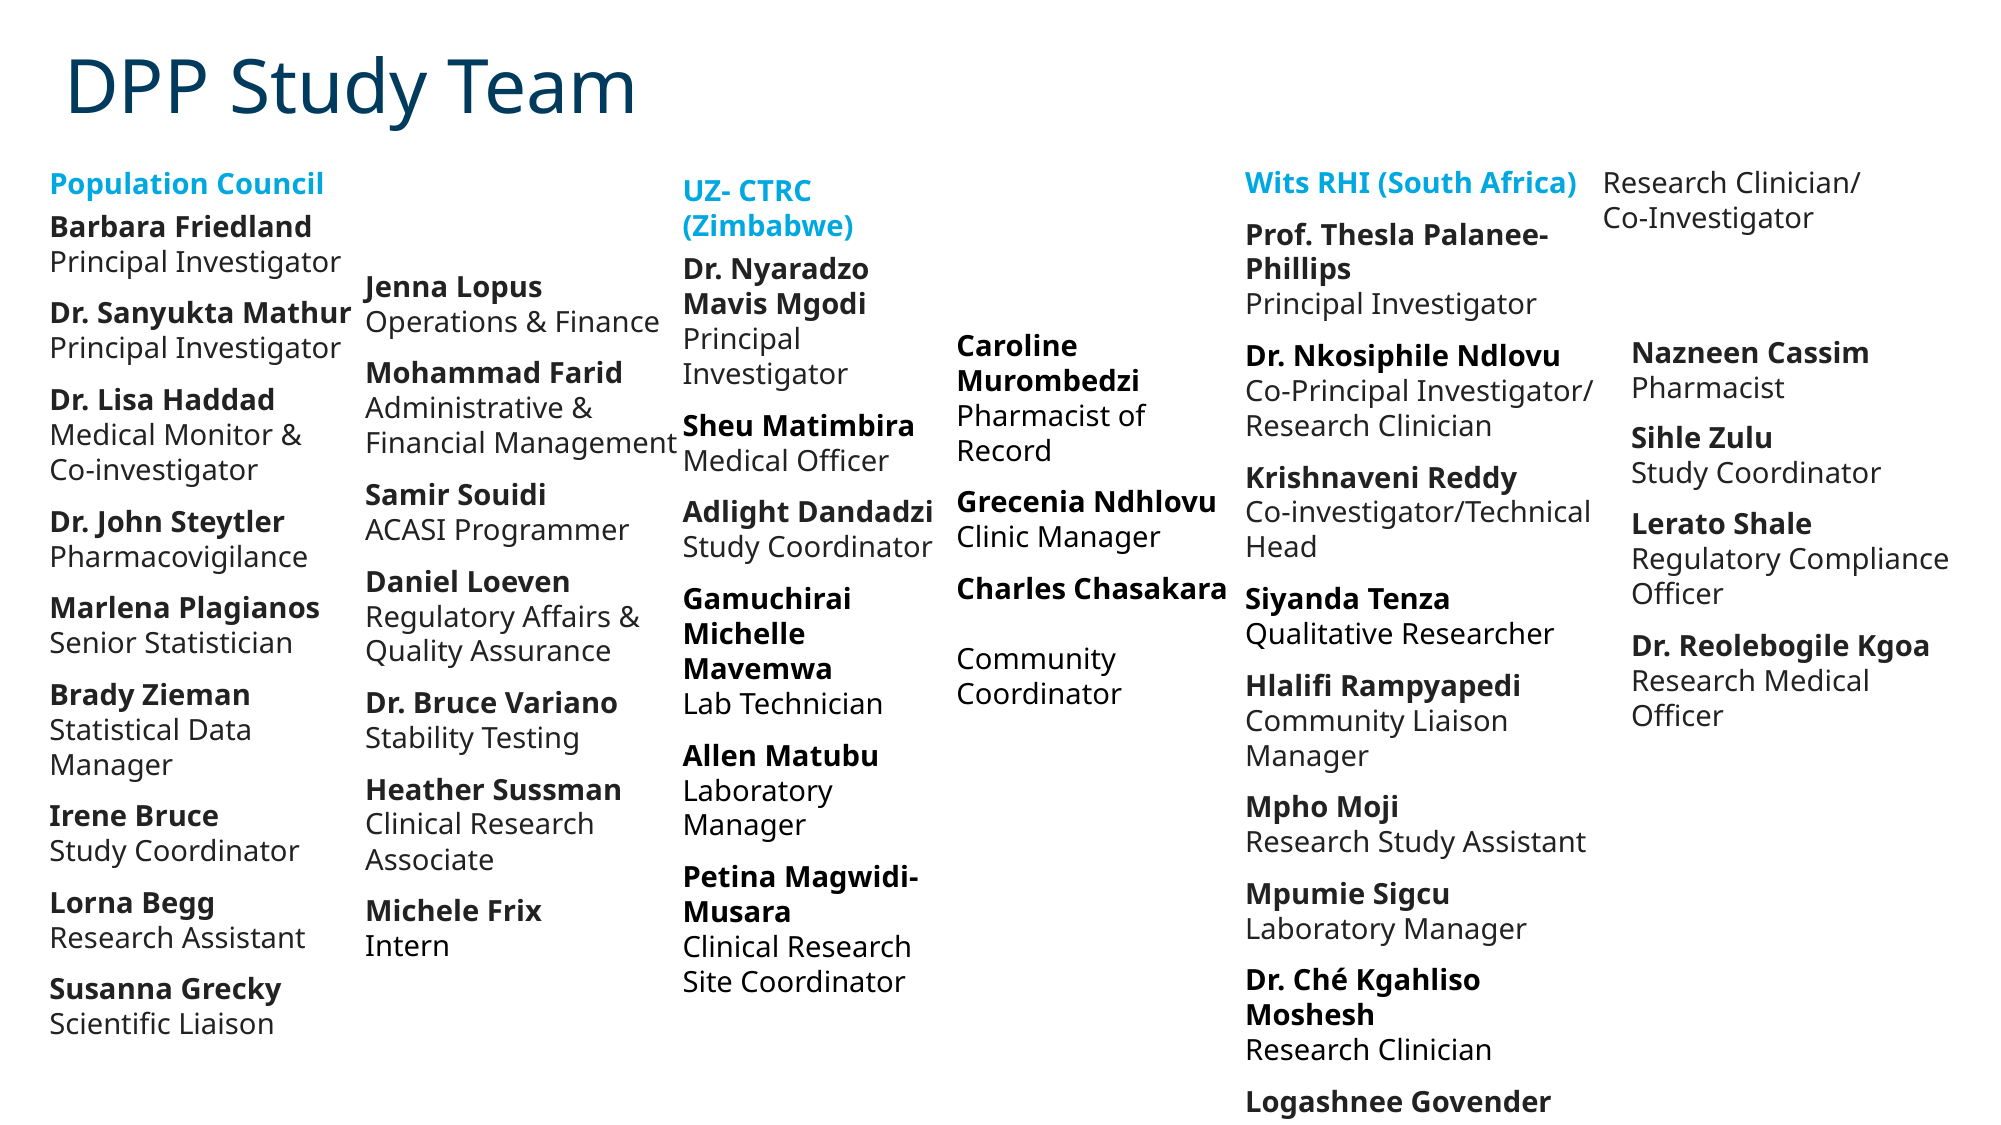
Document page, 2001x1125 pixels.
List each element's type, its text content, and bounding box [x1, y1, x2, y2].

text_box Population Council Barbara Friedland Principal Investigator Dr. Sanyukta Mathur Principal Investigator Dr. Lisa Haddad Medical Monitor & Co-investigator Dr. John Steytler Pharmacovigilance Marlena Plagianos Senior Statistician Brady Zieman Statistical Data Manager Irene Bruce Study Coordinator Lorna Begg Research Assistant Susanna Grecky Scientific Liaison Jenna Lopus Operations & Finance Mohammad Farid Administrative & Financial Management Samir Souidi ACASI Programmer Daniel Loeven Regulatory Affairs & Quality Assurance Dr. Bruce Variano Stability Testing Heather Sussman Clinical Research Associate Michele Frix Intern [49, 164, 667, 1125]
title DPP Study Team [49, 33, 1775, 145]
text_box UZ- CTRC (Zimbabwe) Dr. Nyaradzo Mavis Mgodi​ Principal Investigator Sheu Matimbira Medical Officer Adlight Dandadzi Study Coordinator Gamuchirai Michelle Mavemwa Lab Technician Allen Matubu Laboratory Manager Petina Magwidi-Musara Clinical Research Site Coordinator Caroline Murombedzi Pharmacist of Record Grecenia Ndhlovu Clinic Manager Charles Chasakara Community Coordinator [667, 164, 1246, 1125]
text_box Wits RHI (South Africa) Prof. Thesla Palanee-Phillips Principal Investigator Dr. Nkosiphile Ndlovu Co-Principal Investigator/ Research Clinician Krishnaveni Reddy Co-investigator/Technical Head Siyanda Tenza Qualitative Researcher Hlalifi Rampyapedi Community Liaison Manager Mpho Moji Research Study Assistant Mpumie Sigcu Laboratory Manager Dr. Ché Kgahliso Moshesh Research Clinician Logashnee Govender Research Clinician/ Co-Investigator Nazneen Cassim Pharmacist Sihle Zulu Study Coordinator Lerato Shale Regulatory Compliance Officer Dr. Reolebogile Kgoa Research Medical Officer [1246, 164, 1961, 1125]
